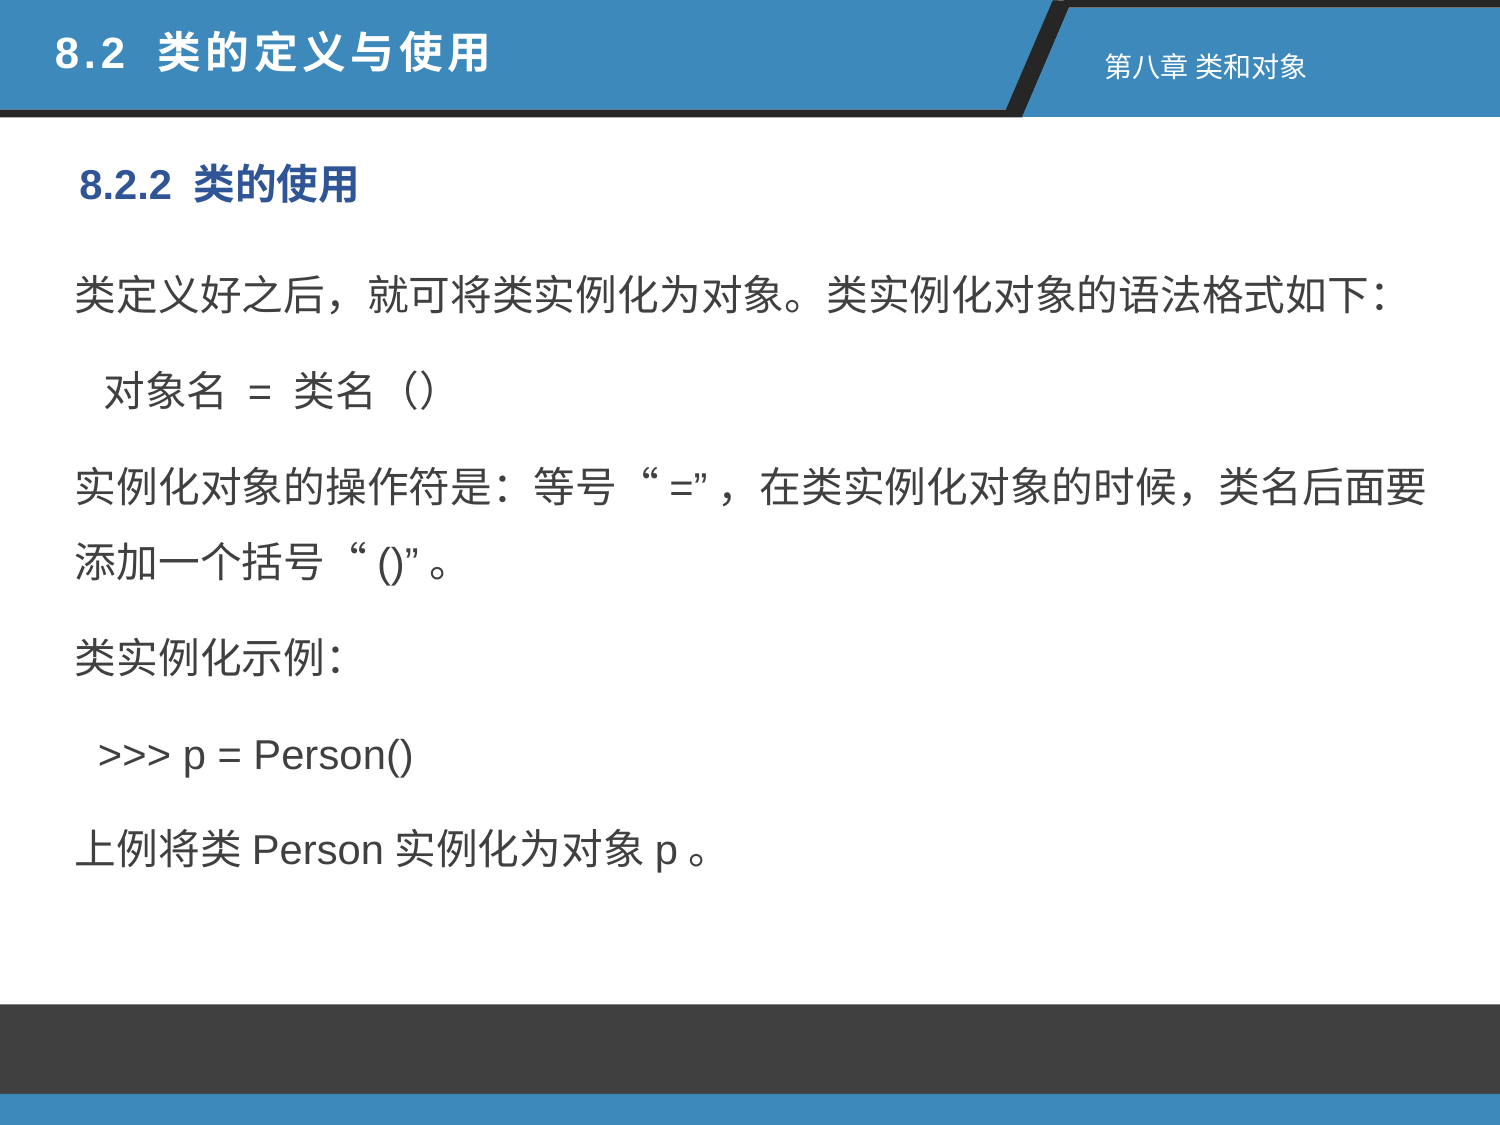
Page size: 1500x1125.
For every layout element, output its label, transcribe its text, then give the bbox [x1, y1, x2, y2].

list 类定义好之后，就可将类实例化为对象。类实例化对象的语法格式如下： 对象名 = 类名（） 实例化对象的操作符是：等号“=”，在类实例化对象的时候，类名后面要添加一个括号“()”。 类实例化示例： >>> p = Person() 上例将类Person实例化为对象p。 [59, 236, 1445, 1008]
list 8.2.2 类的使用 [64, 155, 1229, 236]
text_box 第八章 类和对象 [1070, 41, 1500, 91]
text_box 8.2 类的定义与使用 [40, 17, 628, 85]
